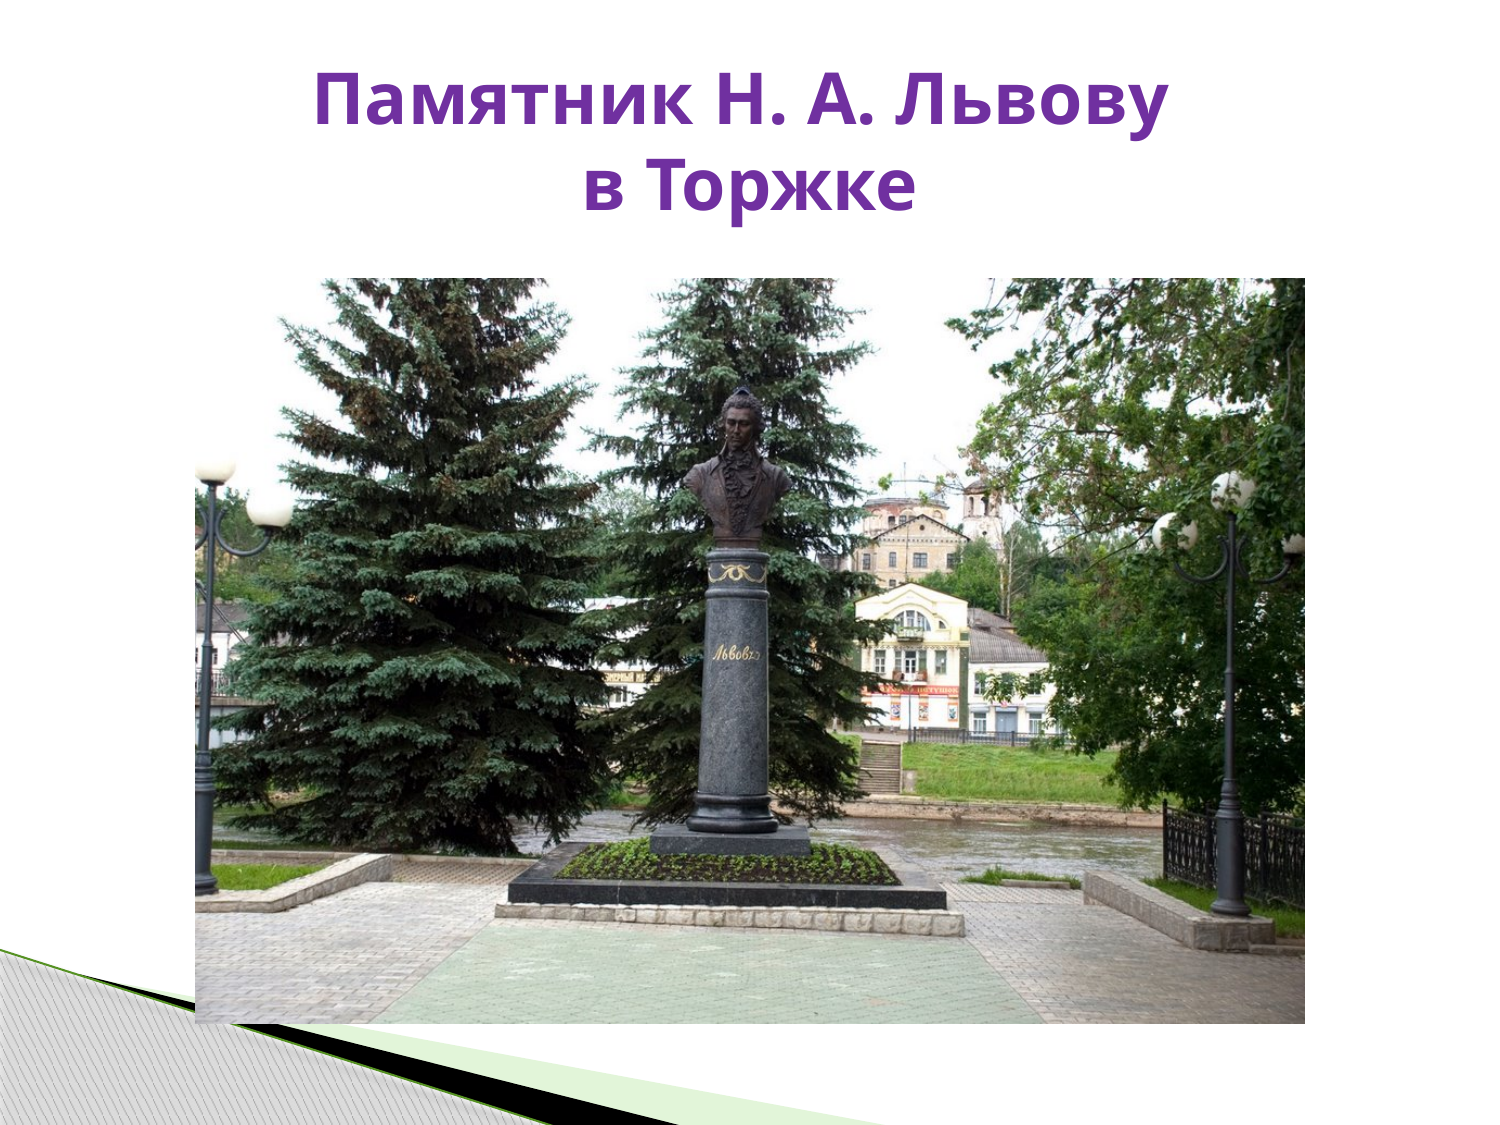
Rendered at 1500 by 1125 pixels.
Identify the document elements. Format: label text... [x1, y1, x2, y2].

title Памятник Н. А. Львову в Торжке [75, 45, 1425, 233]
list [194, 278, 1306, 1024]
